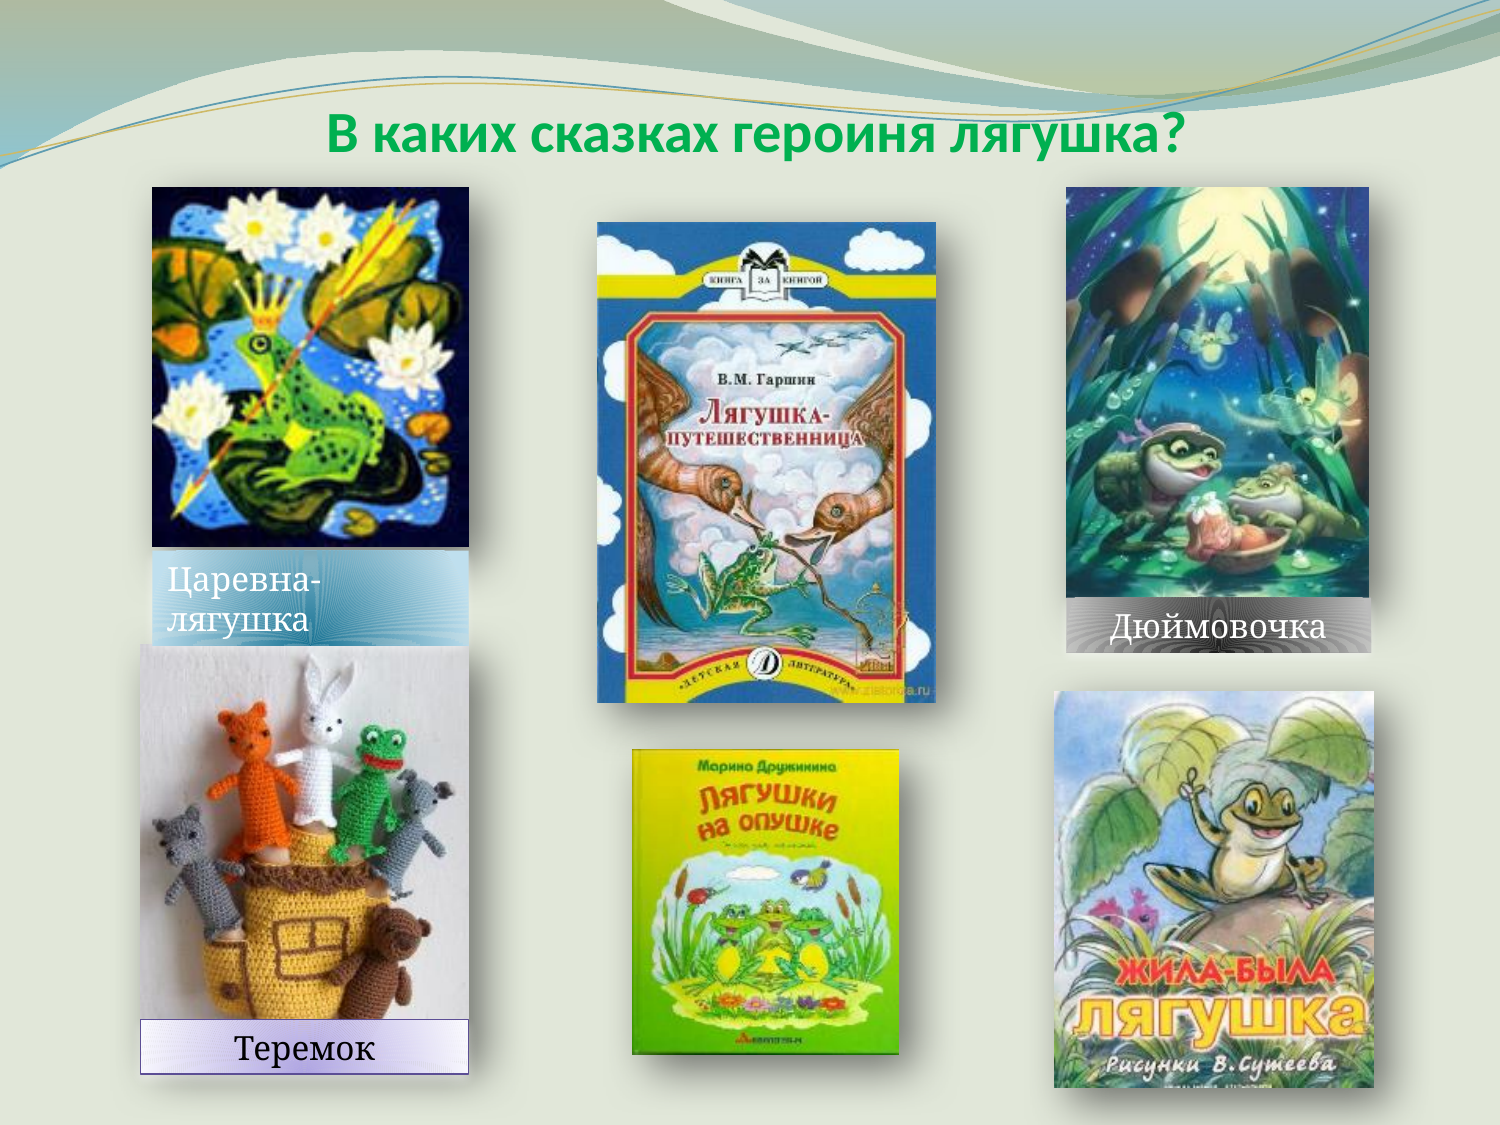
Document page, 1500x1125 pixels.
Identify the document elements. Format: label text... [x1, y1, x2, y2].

picture [597, 222, 936, 703]
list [152, 187, 469, 548]
text_box Дюймовочка [1066, 607, 1372, 653]
picture [1054, 691, 1374, 1089]
picture [1066, 187, 1369, 598]
text_box Царевна-лягушка [152, 557, 469, 644]
title В каких сказках героиня лягушка? [82, 0, 1432, 164]
picture [140, 644, 469, 1061]
picture [632, 749, 899, 1055]
